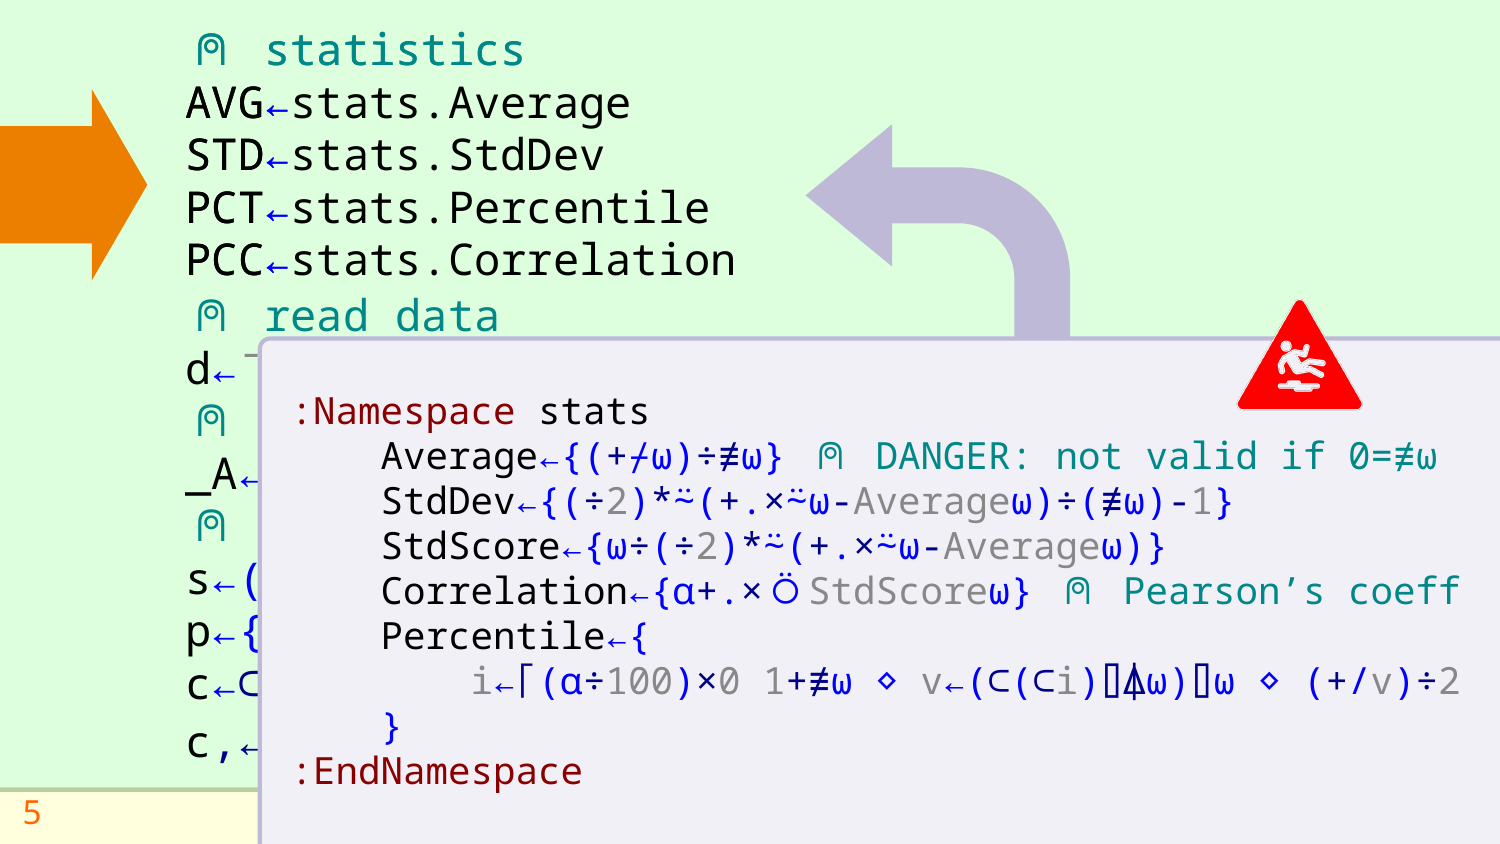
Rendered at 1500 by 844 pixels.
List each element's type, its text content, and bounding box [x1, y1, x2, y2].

text_box [0, 787, 7, 844]
text_box [0, 0, 1500, 787]
picture [1230, 285, 1370, 425]
text_box [257, 336, 1500, 844]
text_box :Namespace stats Average←{(+⌿⍵)÷≢⍵} ⍝ DANGER: not valid if 0=≢⍵ StdDev←{(÷2)*⍨(+.×⍨⍵-Average⍵)÷(≢⍵)-1} StdScore←{⍵÷(÷2)*⍨(+.×⍨⍵-Average⍵)} Correlation←{⍺+.×⍥StdScore⍵} ⍝ Pearson’s coeff Percentile←{ i←⌈(⍺÷100)×0 1+≢⍵ ⋄ v←(⊂(⊂i)⌷⍋⍵)⌷⍵ ⋄ (+/v)÷2 } :EndNamespace [275, 379, 1500, 800]
text_box [0, 87, 150, 283]
text_box ⍝ read data d←¯1⌽⎕CSV'iris.csv' ''4 ⍝ aggregate with total _A←{(⍵[;1],∘⍺⍺⌸1↓[2]⍵)⍪(⊂'Total'),⍺⍺1↓[2]⍵} ⍝ summary, percentiles and correlation s←(⌊⌿,AVG,STD,⌈⌿)_A d p←{,25 50 75∘.PCT↓⍉⍵}_A d c←⊂⍤2{∘.PCC⍨↓⍉⍵}_A d c,←⊂(⊂'Class'),(⊂⍳⍨d[;1])PCC¨↓⍉1↓[2]d [170, 280, 1359, 776]
text_box 5 [7, 778, 117, 844]
text_box ⍝ statistics AVG← STD← PCT← PCC← [170, 14, 1286, 280]
text_box [117, 787, 257, 844]
